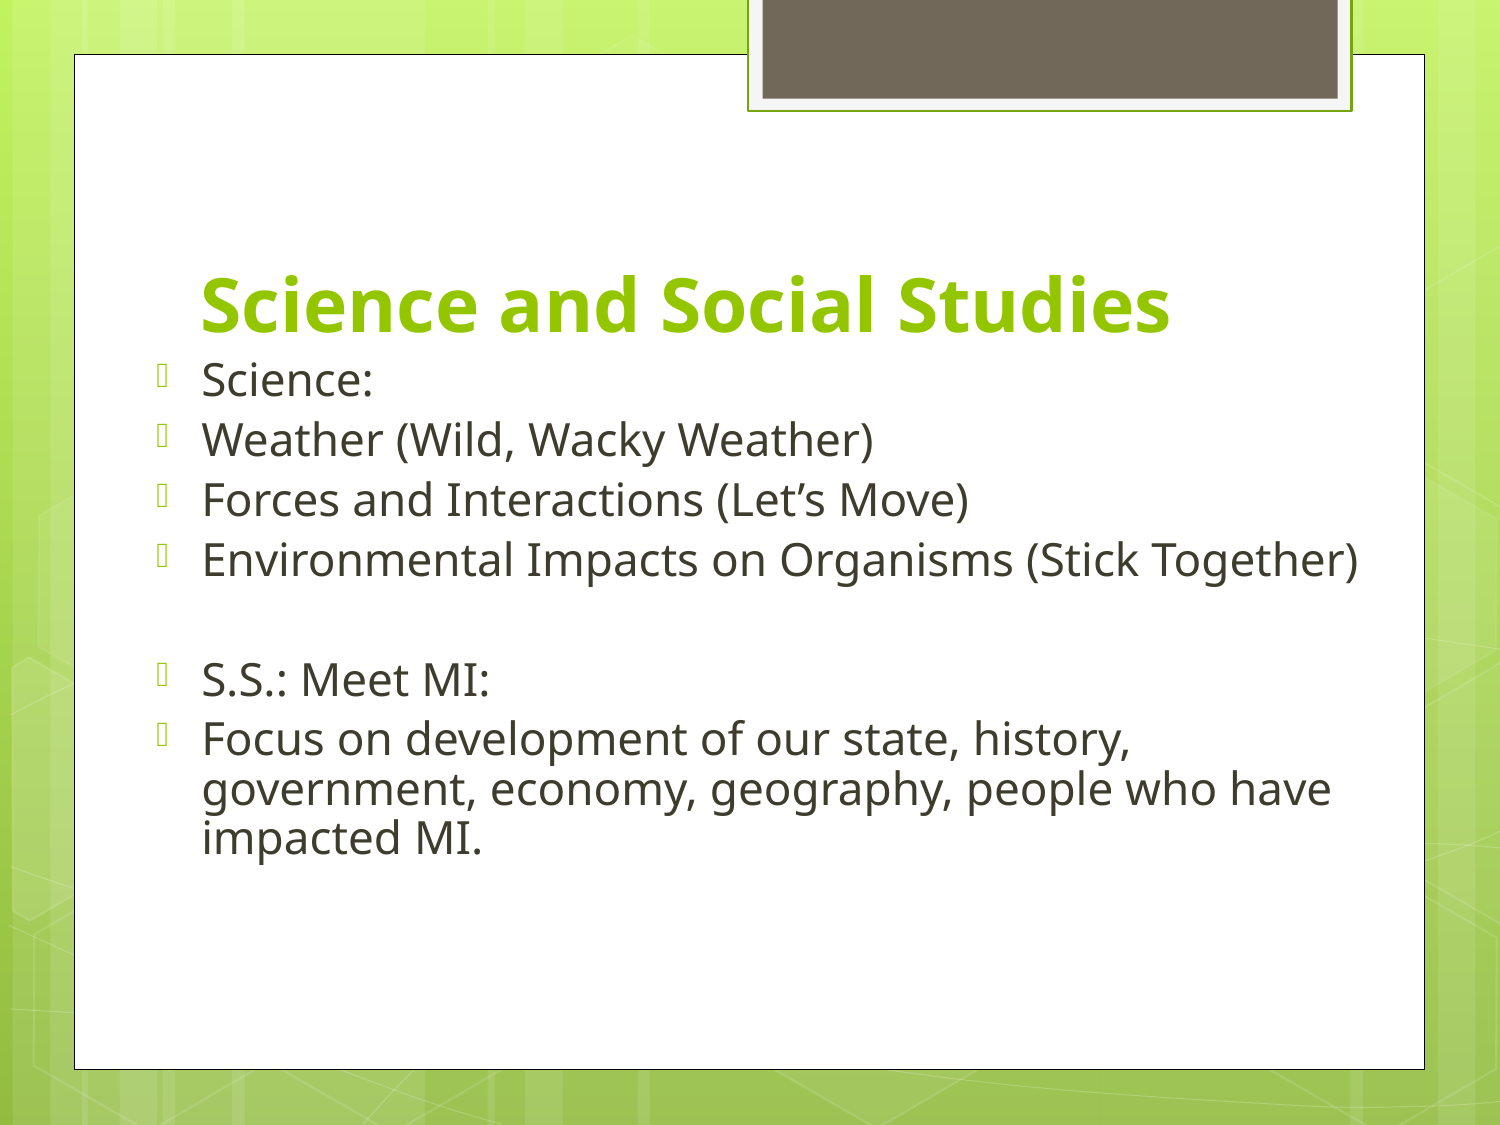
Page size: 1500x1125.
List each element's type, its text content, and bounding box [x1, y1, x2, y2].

list Science: Weather (Wild, Wacky Weather) Forces and Interactions (Let’s Move) Environmental Impacts on Organisms (Stick Together) S.S.: Meet MI: Focus on development of our state, history, government, economy, geography, people who have impacted MI. [136, 349, 1376, 1039]
title Science and Social Studies [170, 168, 1325, 349]
